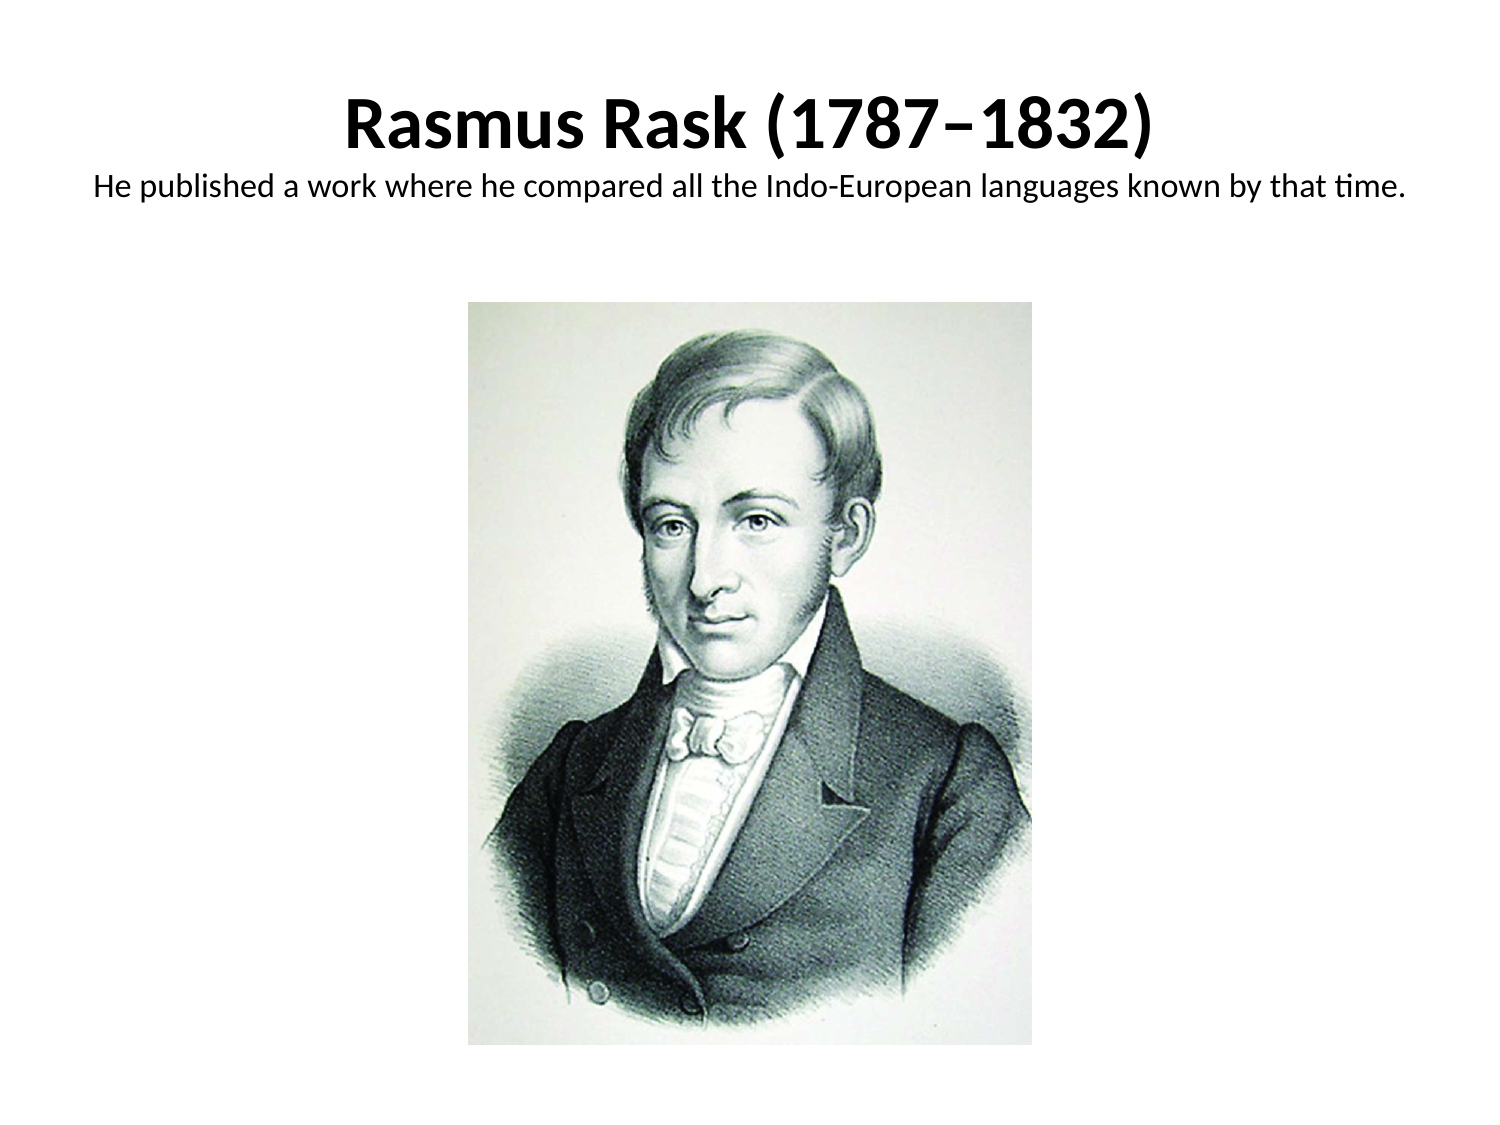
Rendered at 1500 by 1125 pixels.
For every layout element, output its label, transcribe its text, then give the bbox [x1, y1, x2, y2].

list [467, 302, 1032, 1046]
title Rasmus Rask (1787–1832) He published a work where he compared all the Indo-European languages known by that time. [75, 45, 1425, 233]
